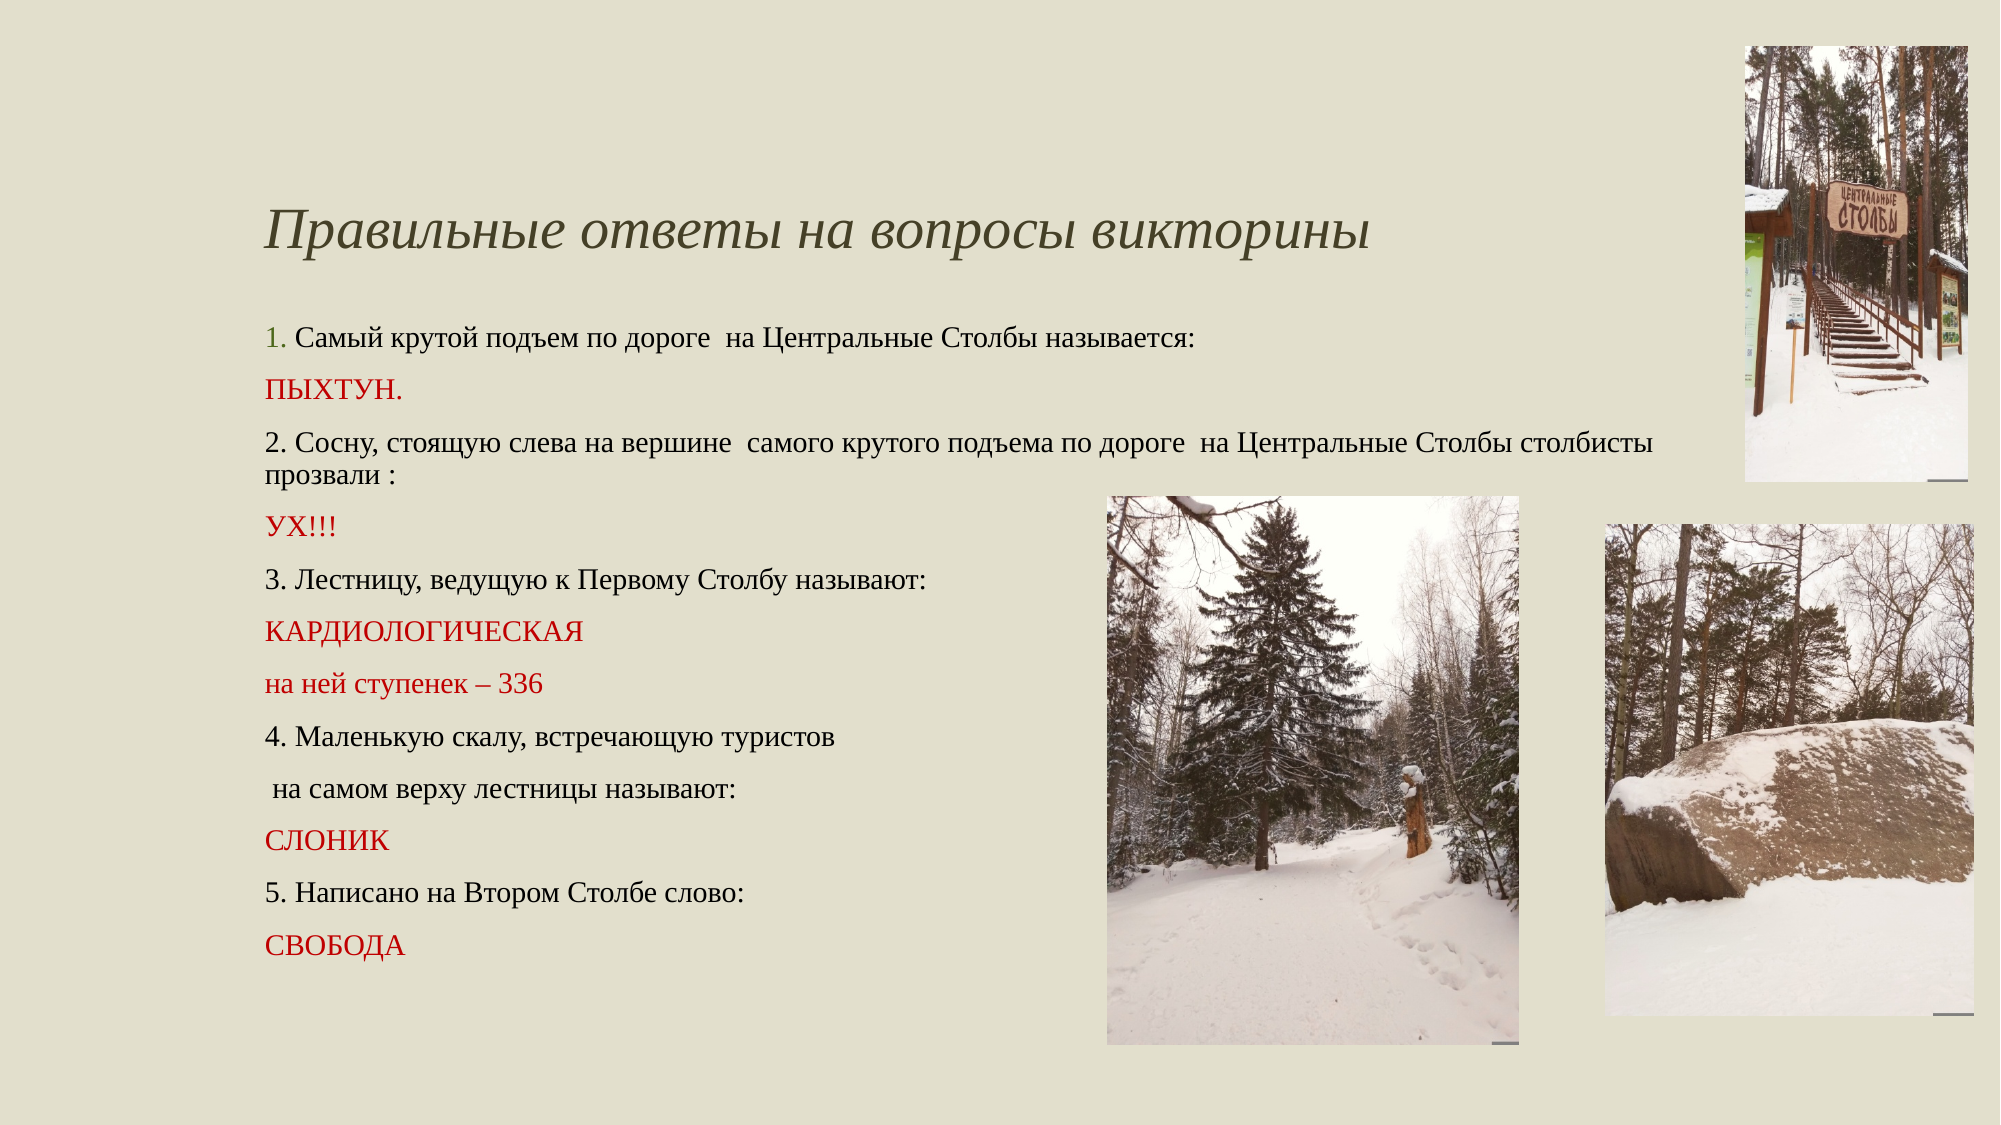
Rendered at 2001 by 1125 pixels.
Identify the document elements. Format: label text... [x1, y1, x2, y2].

picture [1107, 496, 1519, 1045]
picture [1745, 46, 1968, 482]
picture [1605, 524, 1974, 1016]
title Правильные ответы на вопросы викторины [249, 89, 1745, 269]
subtitle 1. Самый крутой подъем по дороге на Центральные Столбы называется: ПЫХТУН. 2. Сосну, стоящую слева на вершине самого крутого подъема по дороге на Центральные Столбы столбисты прозвали : УХ!!! 3. Лестницу, ведущую к Первому Столбу называют: КАРДИОЛОГИЧЕСКАЯ на ней ступенек – 336 4. Маленькую скалу, встречающую туристов на самом верху лестницы называют: СЛОНИК 5. Написано на Втором Столбе слово: СВОБОДА [249, 314, 1750, 975]
